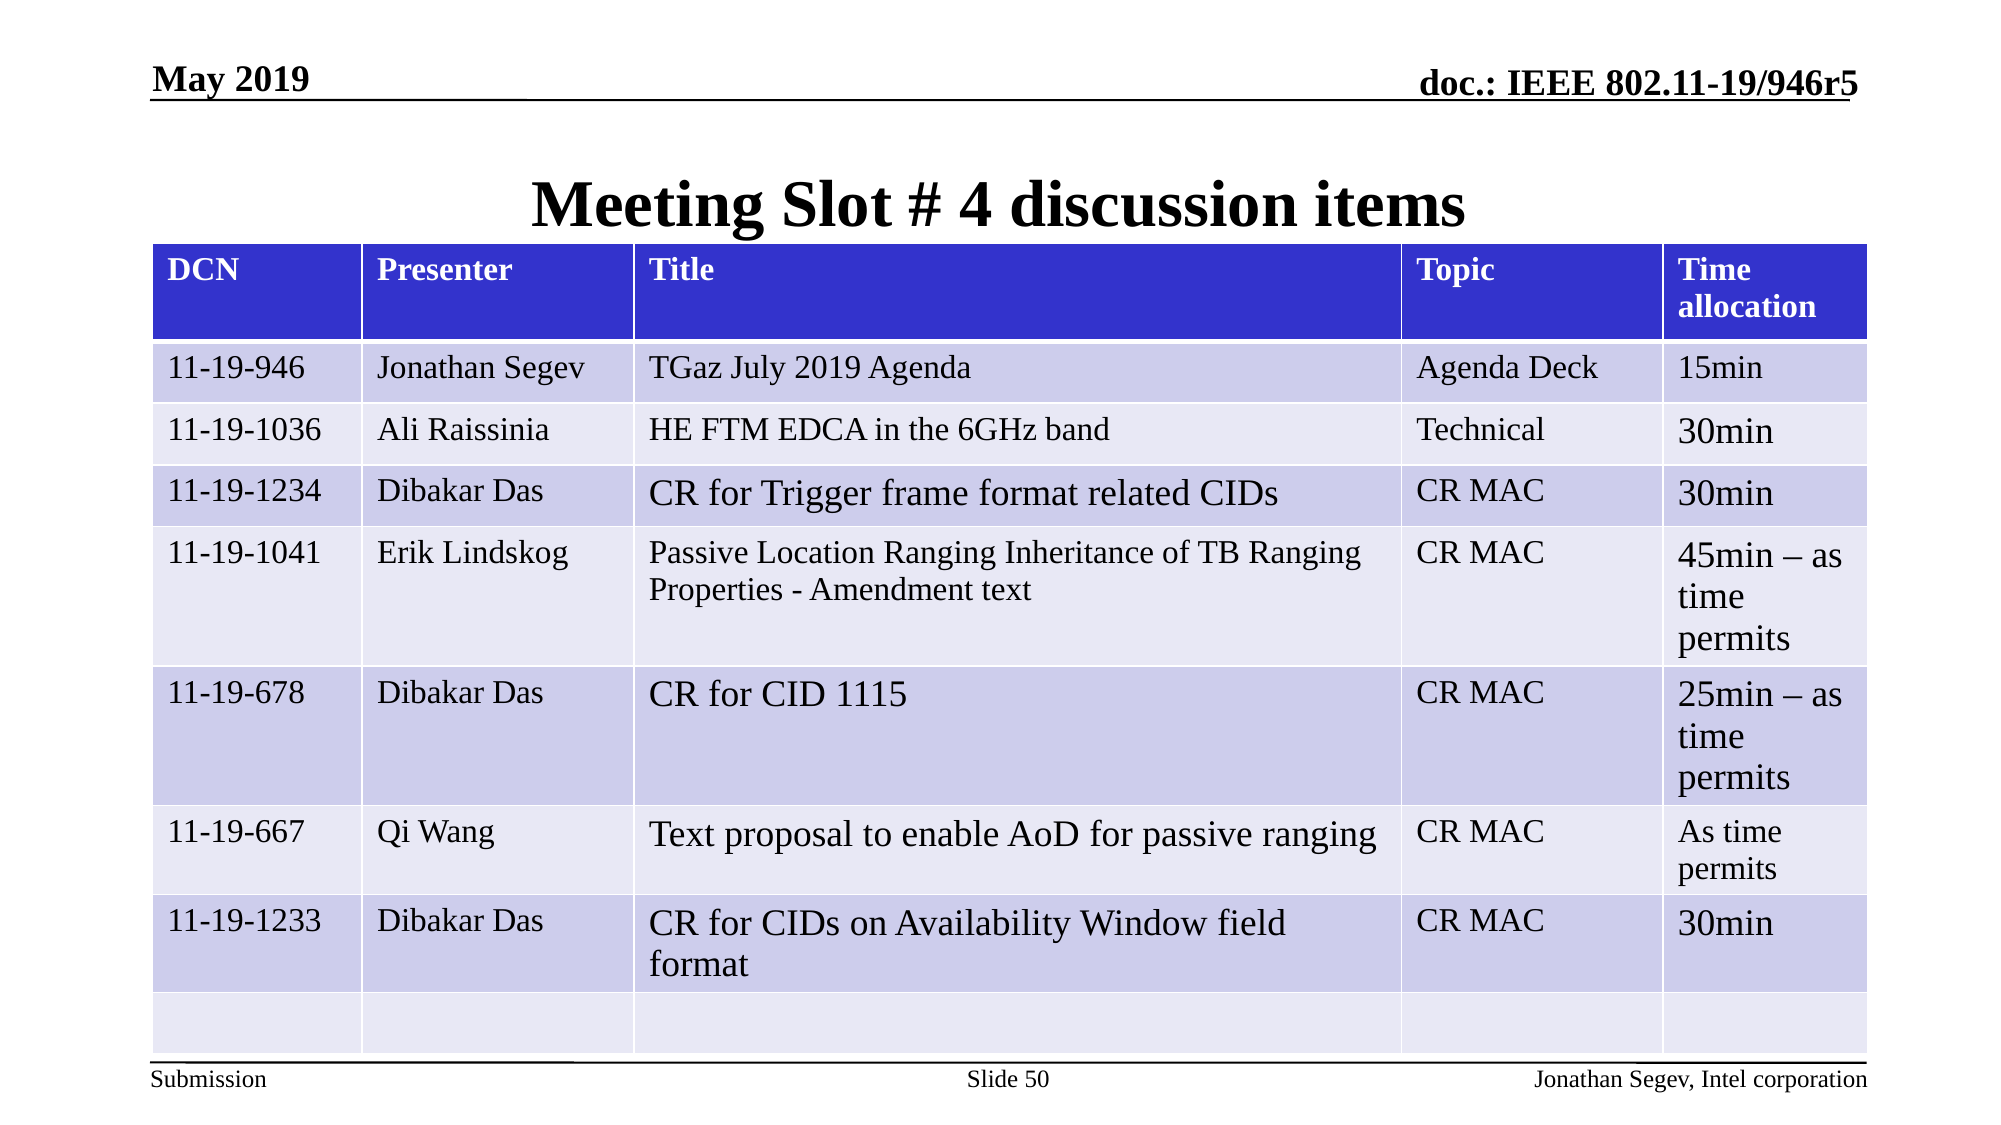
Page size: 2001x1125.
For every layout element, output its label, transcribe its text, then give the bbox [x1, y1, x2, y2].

table_cell 15min [1664, 344, 1867, 402]
table_cell Dibakar Das [363, 667, 633, 805]
table_cell Jonathan Segev [363, 344, 633, 402]
table_header Presenter [363, 244, 633, 339]
table_cell Dibakar Das [363, 466, 633, 526]
table_header Title [635, 244, 1401, 339]
table_header Topic [1402, 244, 1662, 339]
table_cell Passive Location Ranging Inheritance of TB Ranging Properties - Amendment text [635, 527, 1401, 665]
table_cell 11-19-667 [153, 806, 361, 894]
table_cell 30min [1664, 466, 1867, 526]
table_cell CR MAC [1402, 466, 1662, 526]
table_cell Ali Raissinia [363, 404, 633, 464]
table_cell 11-19-946 [153, 344, 361, 402]
table_cell 45min – as time permits [1664, 527, 1867, 665]
table_cell [153, 993, 361, 1053]
table_cell Dibakar Das [363, 895, 633, 992]
table_cell [1664, 993, 1867, 1053]
table_cell CR MAC [1402, 527, 1662, 665]
table_cell Qi Wang [363, 806, 633, 894]
table_cell CR for Trigger frame format related CIDs [635, 466, 1401, 526]
table_cell 11-19-1036 [153, 404, 361, 464]
table_cell Text proposal to enable AoD for passive ranging [635, 806, 1401, 894]
table_cell [1402, 993, 1662, 1053]
title Meeting Slot # 4 discussion items [149, 112, 1850, 288]
table_cell Erik Lindskog [363, 527, 633, 665]
table_cell 11-19-1234 [153, 466, 361, 526]
table_cell 30min [1664, 895, 1867, 992]
table_cell CR for CIDs on Availability Window field format [635, 895, 1401, 992]
slide_number Slide 50 [950, 1061, 1067, 1123]
table_cell [363, 993, 633, 1053]
table_cell Agenda Deck [1402, 344, 1662, 402]
table_cell 11-19-1233 [153, 895, 361, 992]
table_cell TGaz July 2019 Agenda [635, 344, 1401, 402]
table_cell HE FTM EDCA in the 6GHz band [635, 404, 1401, 464]
table_cell 25min – as time permits [1664, 667, 1867, 805]
table_header DCN [153, 244, 361, 339]
table_cell CR MAC [1402, 895, 1662, 992]
table_cell CR for CID 1115 [635, 667, 1401, 805]
table_cell 11-19-678 [153, 667, 361, 805]
table_cell 11-19-1041 [153, 527, 361, 665]
footer Jonathan Segev, Intel corporation [1171, 1061, 1869, 1093]
table_cell Technical [1402, 404, 1662, 464]
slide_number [152, 54, 563, 100]
table_cell CR MAC [1402, 806, 1662, 894]
table_cell As time permits [1664, 806, 1867, 894]
table_cell 30min [1664, 404, 1867, 464]
table_cell [635, 993, 1401, 1053]
table_cell CR MAC [1402, 667, 1662, 805]
table_header Time allocation [1664, 244, 1867, 339]
